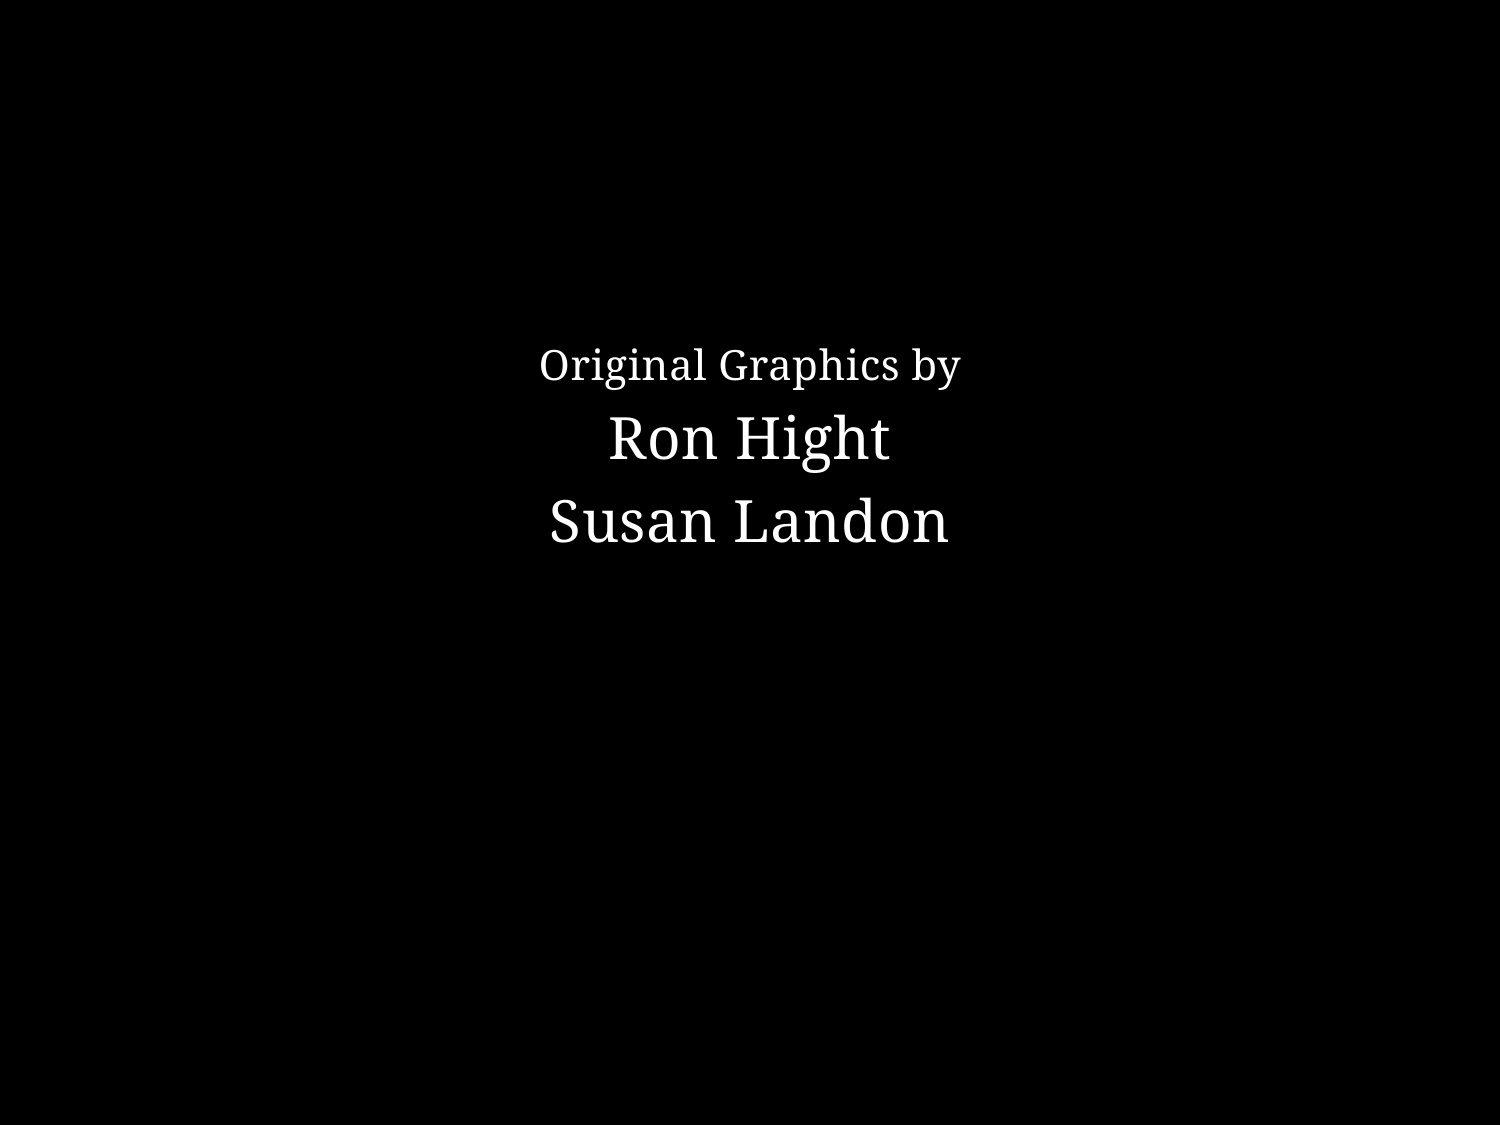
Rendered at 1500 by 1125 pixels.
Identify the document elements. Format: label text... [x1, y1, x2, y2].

list Original Graphics by Ron Hight Susan Landon [75, 331, 1425, 1000]
